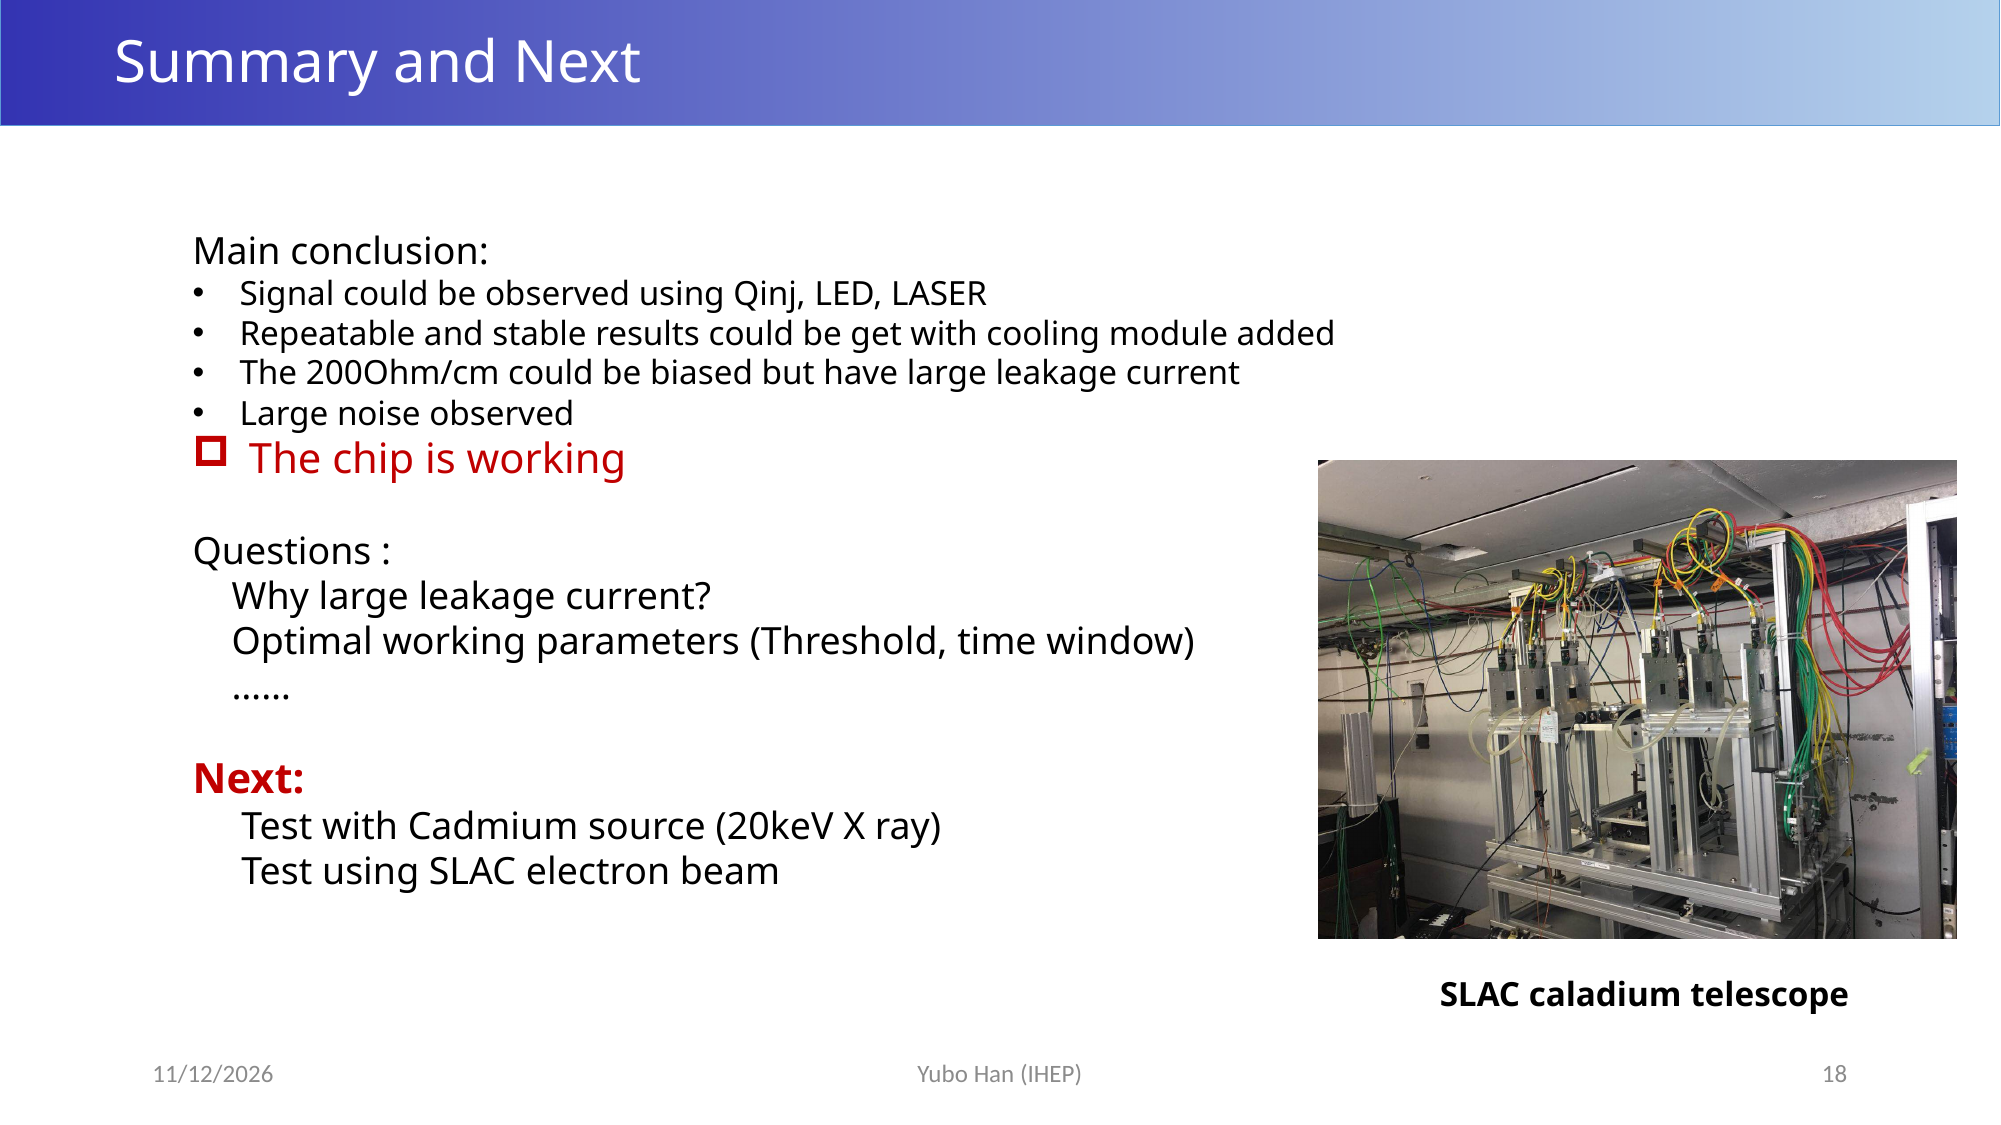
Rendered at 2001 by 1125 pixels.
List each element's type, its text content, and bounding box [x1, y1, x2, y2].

text_box SLAC caladium telescope [1424, 965, 1957, 1021]
slide_number 18 [1412, 1042, 1863, 1103]
title Summary and Next [99, 2, 1873, 126]
picture [1318, 460, 1957, 940]
text_box [0, 0, 2000, 126]
text_box Main conclusion: Signal could be observed using Qinj, LED, LASER Repeatable and stable results could be get with cooling module added The 200Ohm/cm could be biased but have large leakage current Large noise observed The chip is working Questions : Why large leakage current? Optimal working parameters (Threshold, time window) …… Next: Test with Cadmium source (20keV X ray) Test using SLAC electron beam [177, 219, 1893, 989]
footer Yubo Han (IHEP) [662, 1042, 1338, 1103]
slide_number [137, 1042, 588, 1103]
